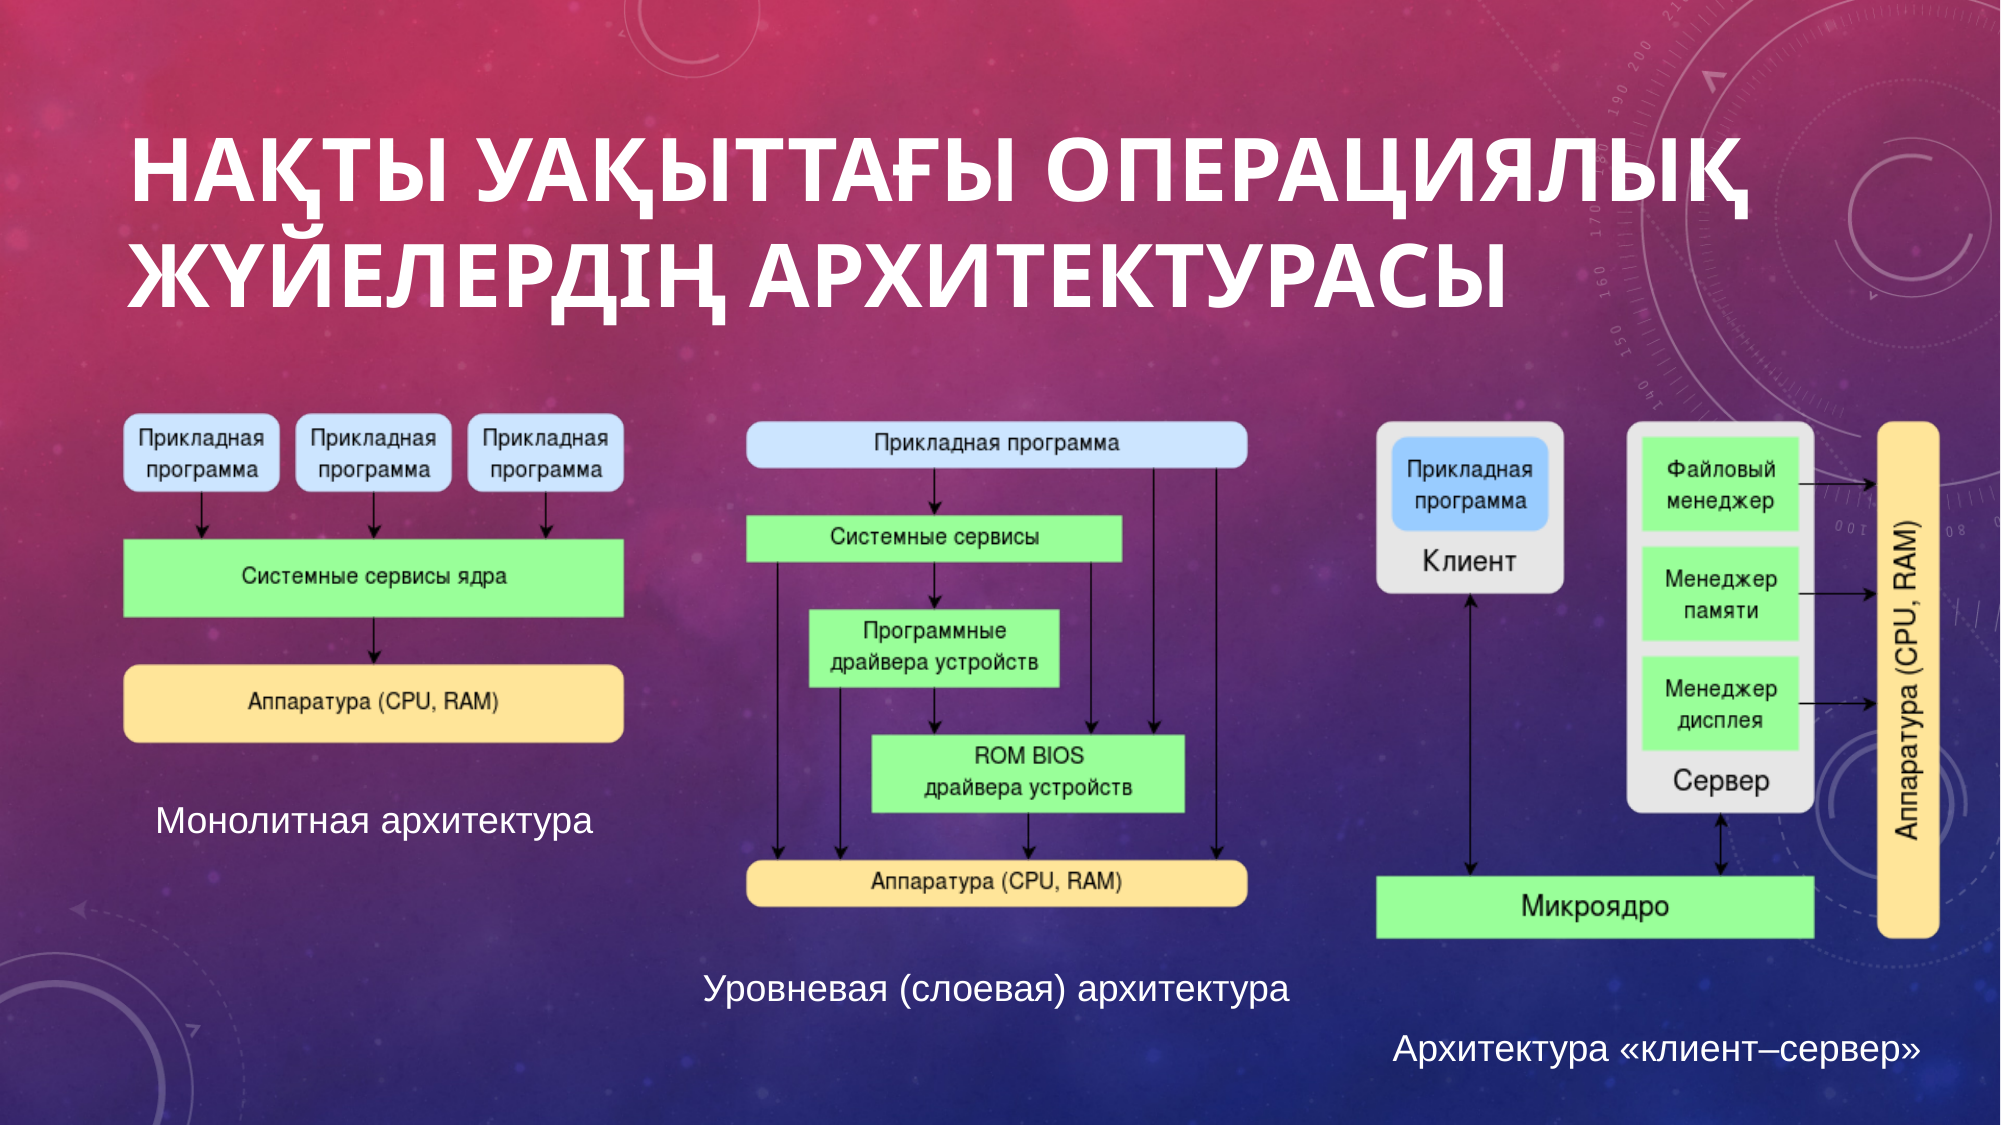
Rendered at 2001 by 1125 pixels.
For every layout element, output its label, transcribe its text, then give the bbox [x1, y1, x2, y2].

text_box Монолитная архитектура [140, 788, 609, 849]
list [112, 402, 637, 755]
text_box Уровневая (слоевая) архитектура [687, 956, 1305, 1016]
picture [0, 0, 2001, 1125]
title Нақты уақыттағы операциялық жүйелердің архитектурасы [112, 99, 1775, 339]
text_box Архитектура «клиент–сервер» [1377, 1016, 1937, 1077]
